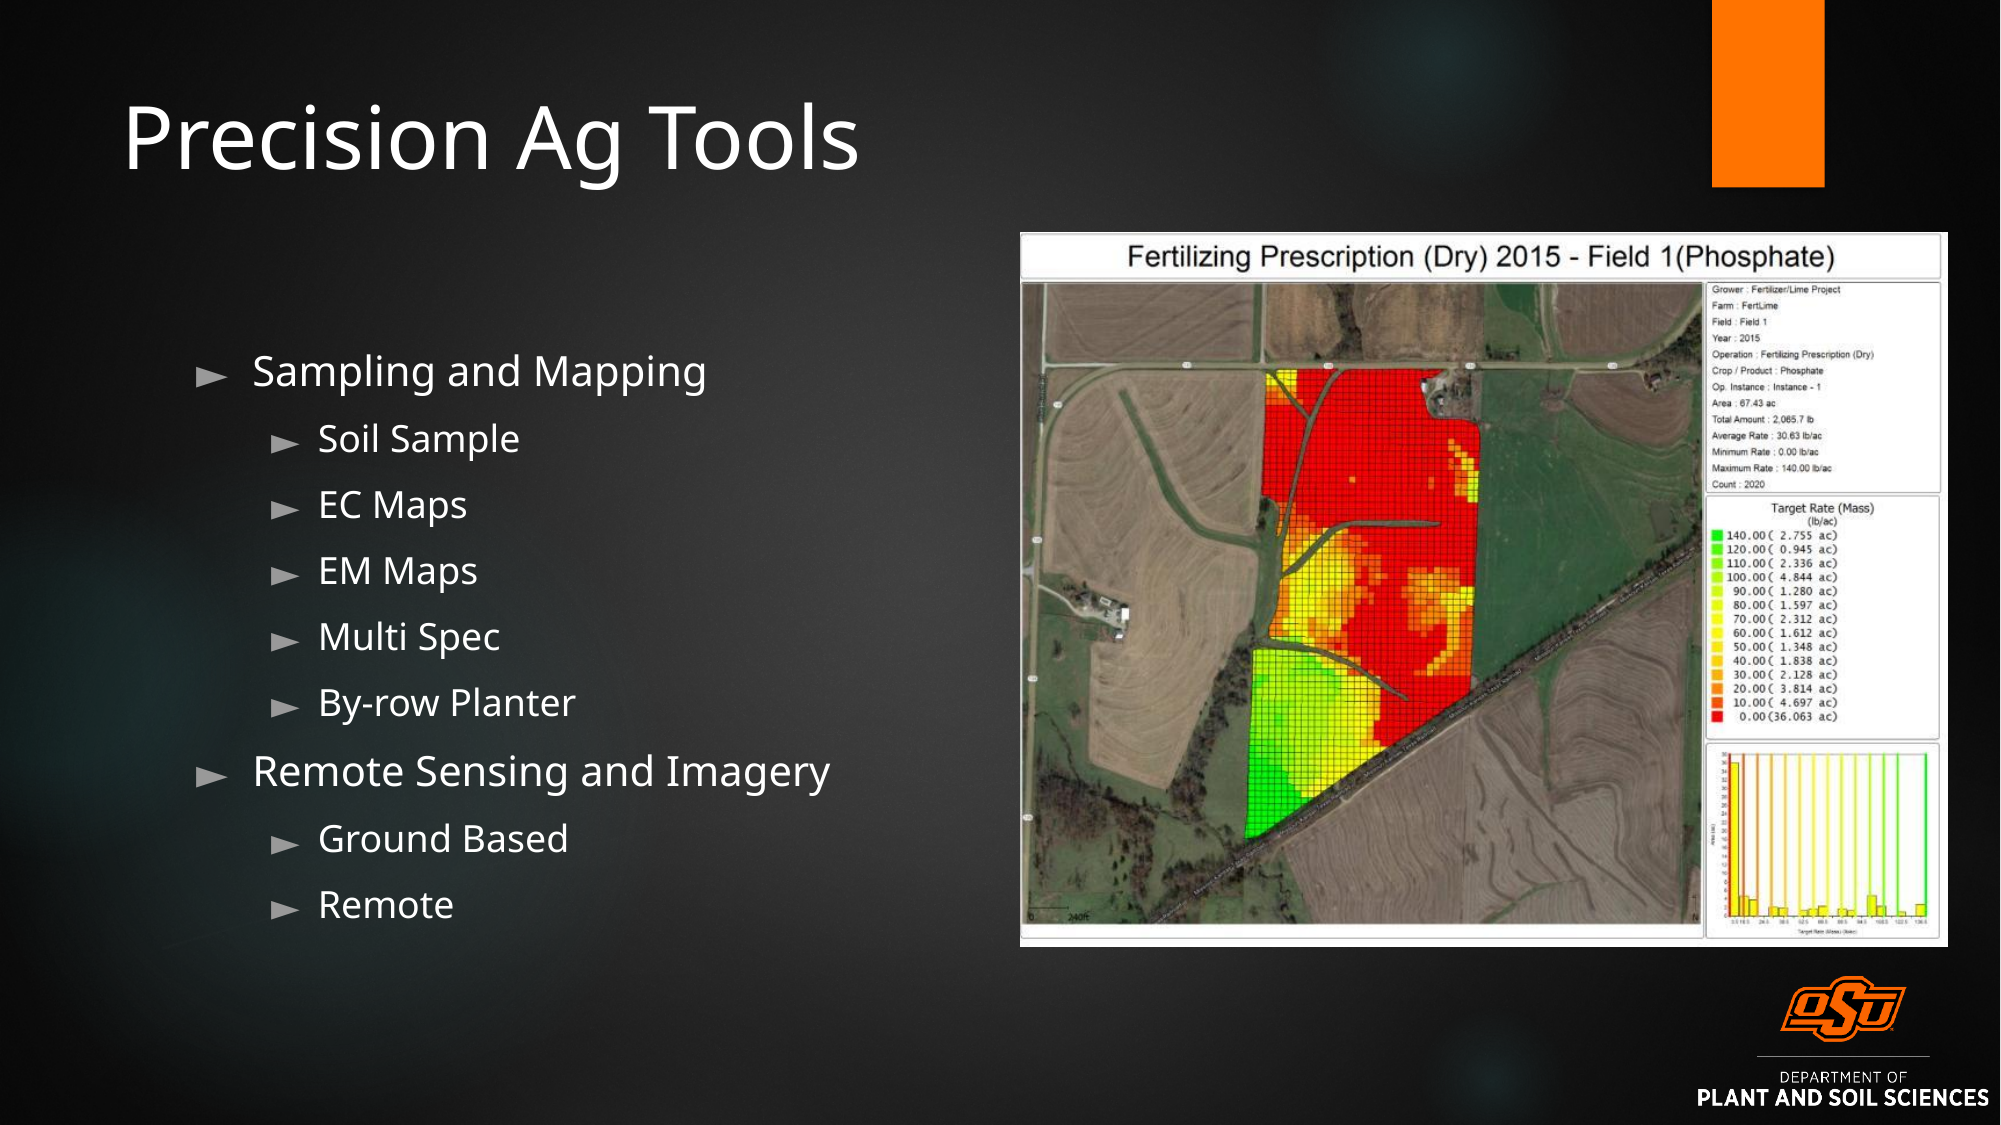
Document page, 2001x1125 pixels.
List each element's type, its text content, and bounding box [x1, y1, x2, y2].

title Precision Ag Tools [106, 74, 1649, 304]
picture [0, 0, 2001, 1125]
list Sampling and Mapping Soil Sample EC Maps EM Maps Multi Spec By-row Planter Remote Sensing and Imagery Ground Based Remote [181, 336, 1649, 1025]
